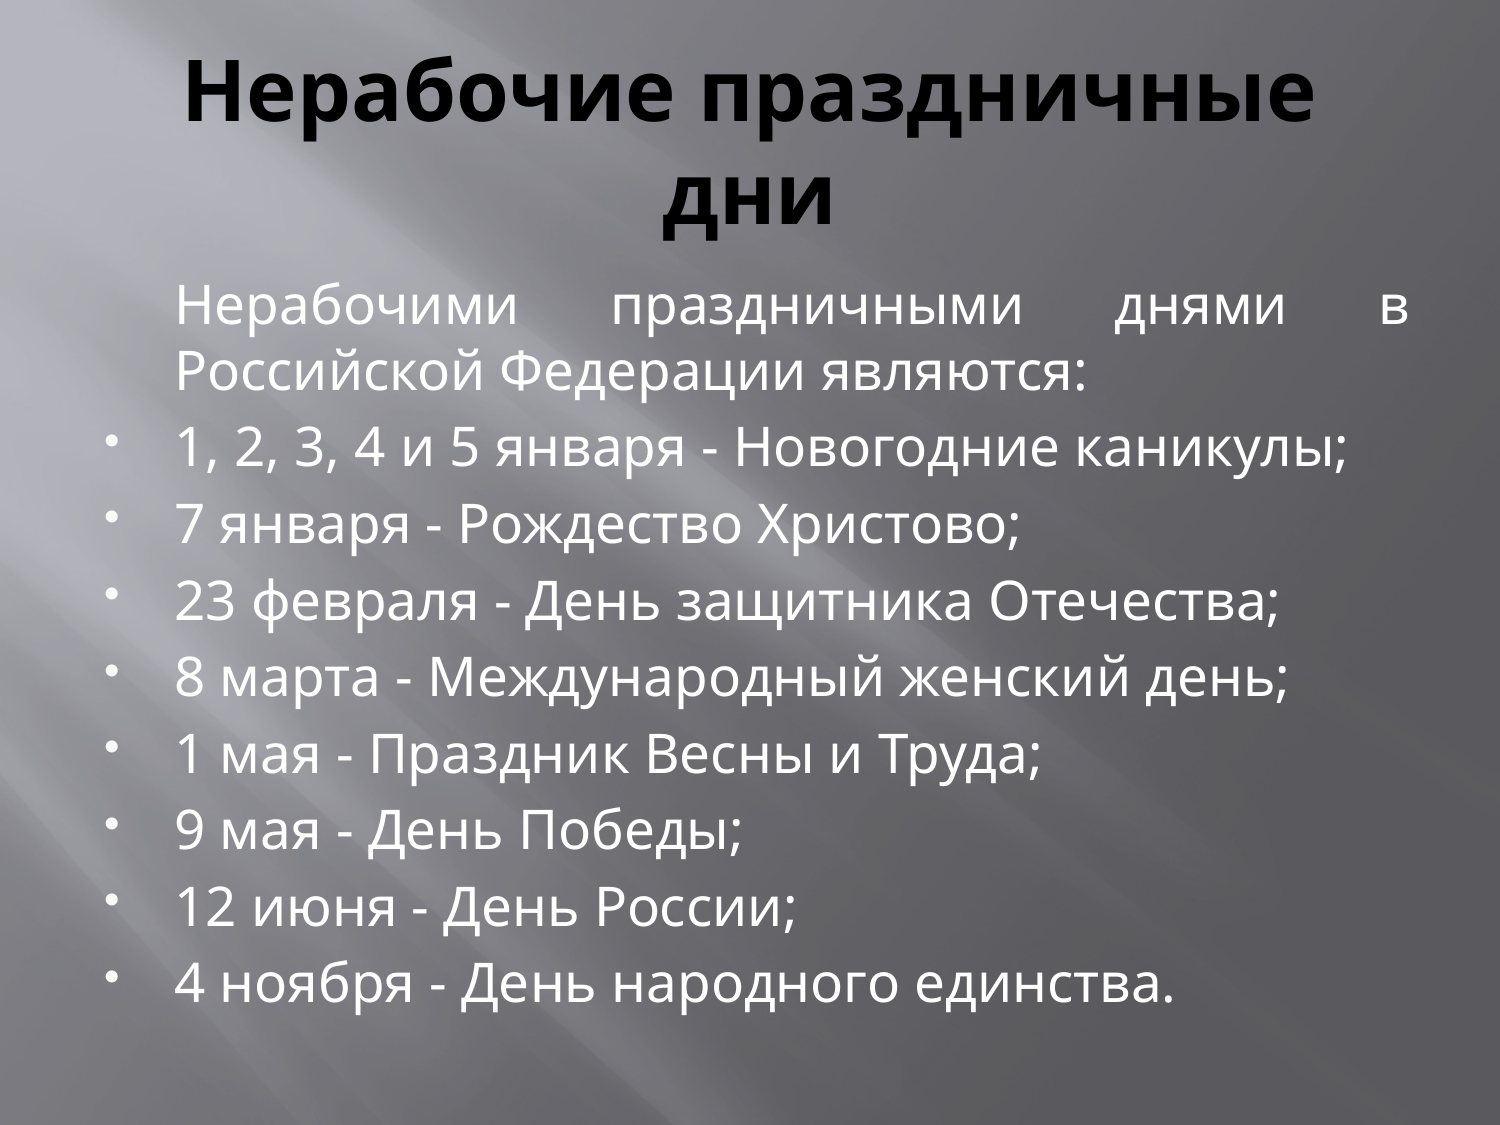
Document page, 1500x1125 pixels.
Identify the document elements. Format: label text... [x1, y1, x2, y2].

list Нерабочими праздничными днями в Российской Федерации являются: 1, 2, 3, 4 и 5 января - Новогодние каникулы; 7 января - Рождество Христово; 23 февраля - День защитника Отечества; 8 марта - Международный женский день; 1 мая - Праздник Весны и Труда; 9 мая - День Победы; 12 июня - День России; 4 ноября - День народного единства. [75, 262, 1425, 1035]
title Нерабочие праздничные дни [75, 45, 1425, 233]
